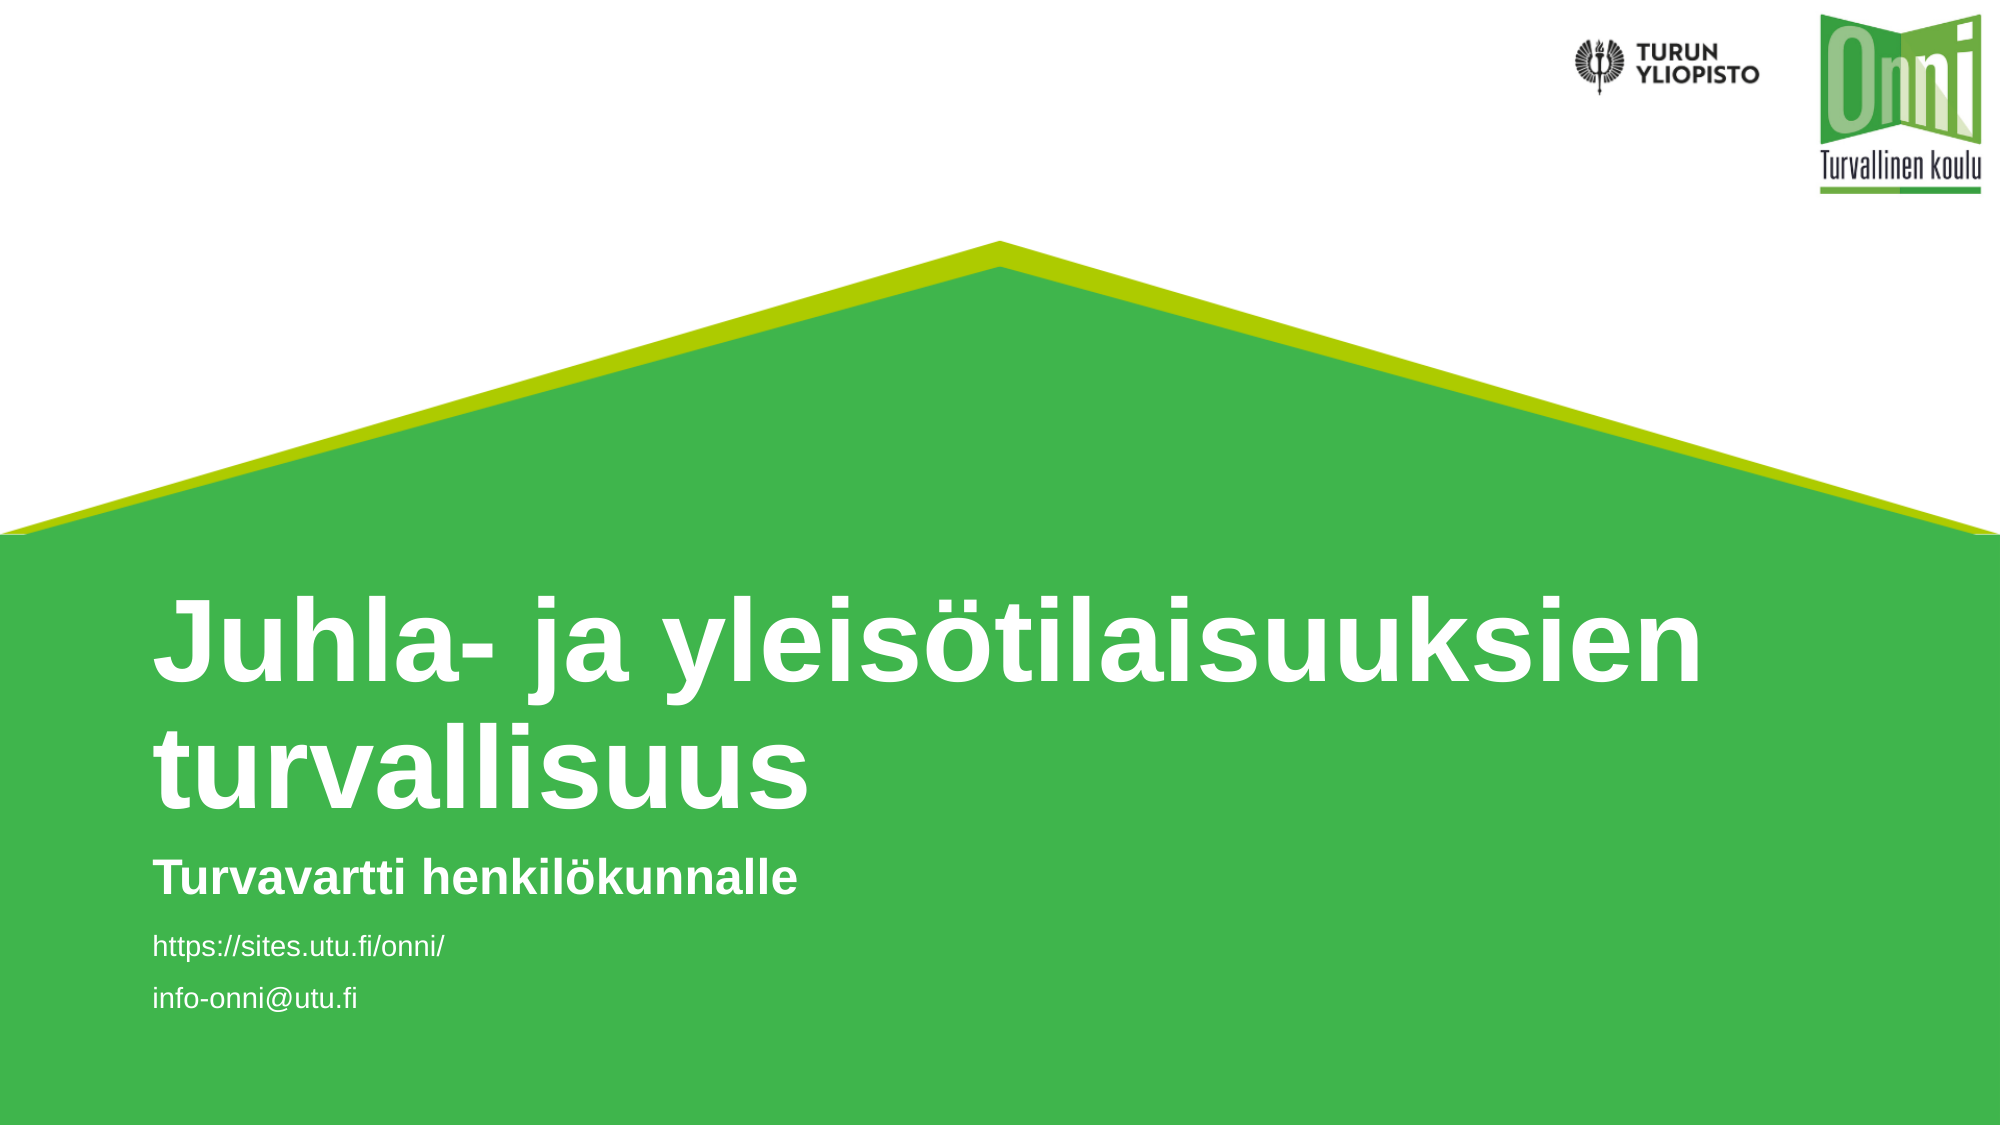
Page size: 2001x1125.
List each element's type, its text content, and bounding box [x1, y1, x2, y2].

picture [0, 0, 2000, 1125]
subtitle Turvavartti henkilökunnalle [137, 844, 1638, 923]
text_box https://sites.utu.fi/onni/ info-onni@utu.fi [137, 923, 1638, 1024]
title Juhla- ja yleisötilaisuuksien turvallisuus [137, 562, 1728, 842]
